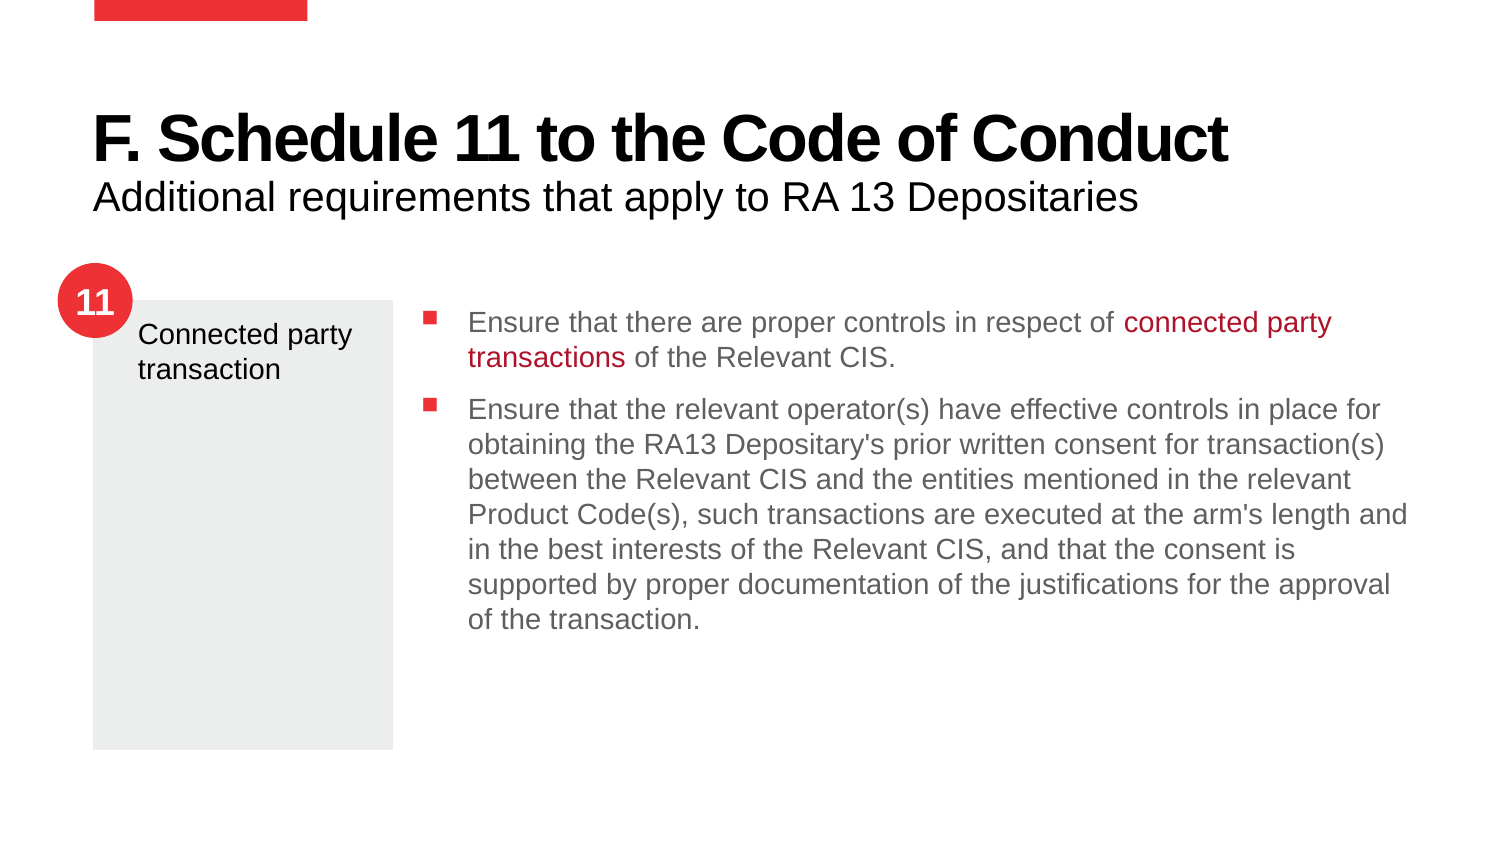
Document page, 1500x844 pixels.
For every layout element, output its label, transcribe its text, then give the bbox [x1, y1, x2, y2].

text_box Connected party transaction [91, 298, 395, 752]
text_box 11 [55, 260, 135, 341]
list Ensure that there are proper controls in respect of connected party transactions of the Relevant CIS. Ensure that the relevant operator(s) have effective controls in place for obtaining the RA13 Depositary's prior written consent for transaction(s) between the Relevant CIS and the entities mentioned in the relevant Product Code(s), such transactions are executed at the arm's length and in the best interests of the Relevant CIS, and that the consent is supported by proper documentation of the justifications for the approval of the transaction. [421, 303, 1412, 777]
title F. Schedule 11 to the Code of Conduct [92, 104, 1412, 170]
list Additional requirements that apply to RA 13 Depositaries [92, 170, 1412, 231]
